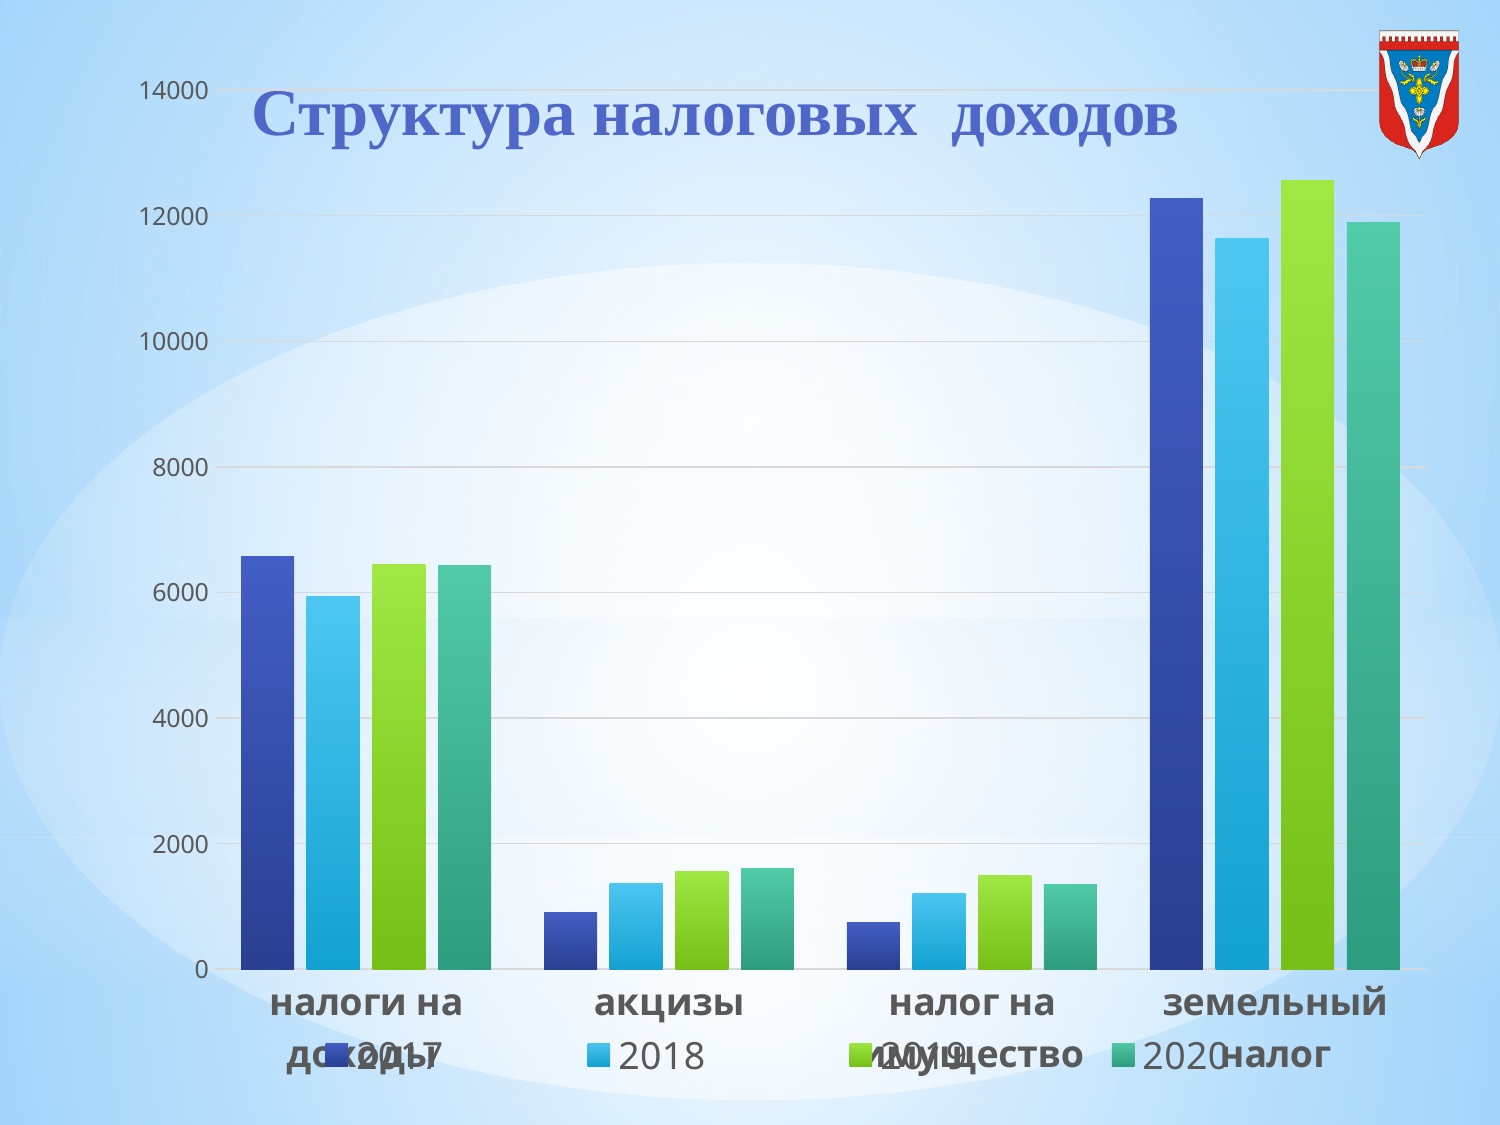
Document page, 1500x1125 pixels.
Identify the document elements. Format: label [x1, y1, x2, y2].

chart [69, 60, 1447, 1101]
picture [1379, 29, 1459, 161]
